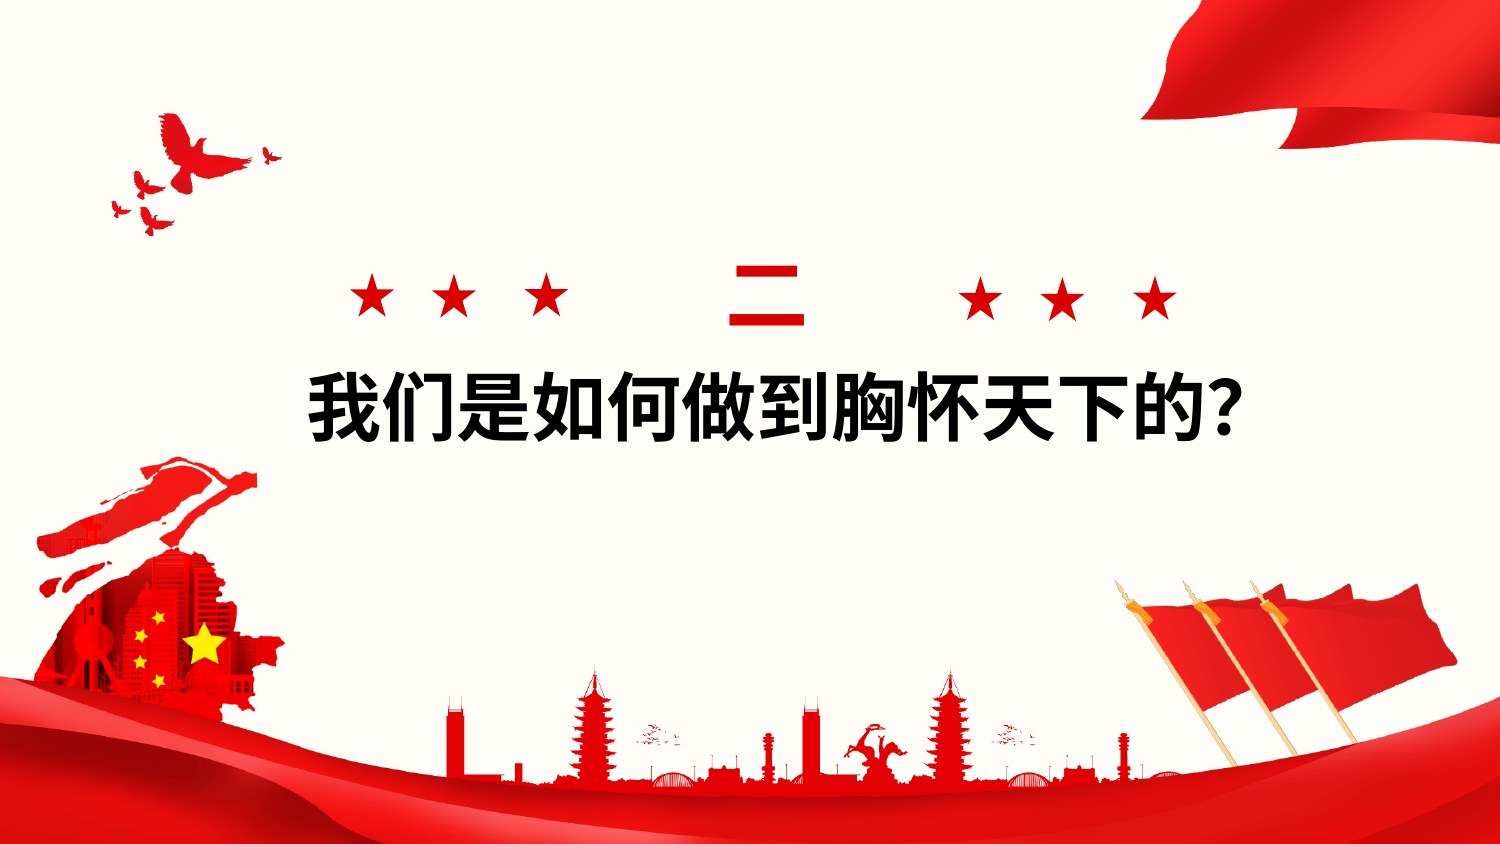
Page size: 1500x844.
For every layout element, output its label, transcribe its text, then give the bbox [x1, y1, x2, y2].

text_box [349, 234, 1177, 351]
picture [95, 107, 295, 247]
picture [0, 395, 1500, 844]
text_box 我们是如何做到胸怀天下的？ [224, 352, 1363, 458]
picture [1123, 0, 1500, 174]
